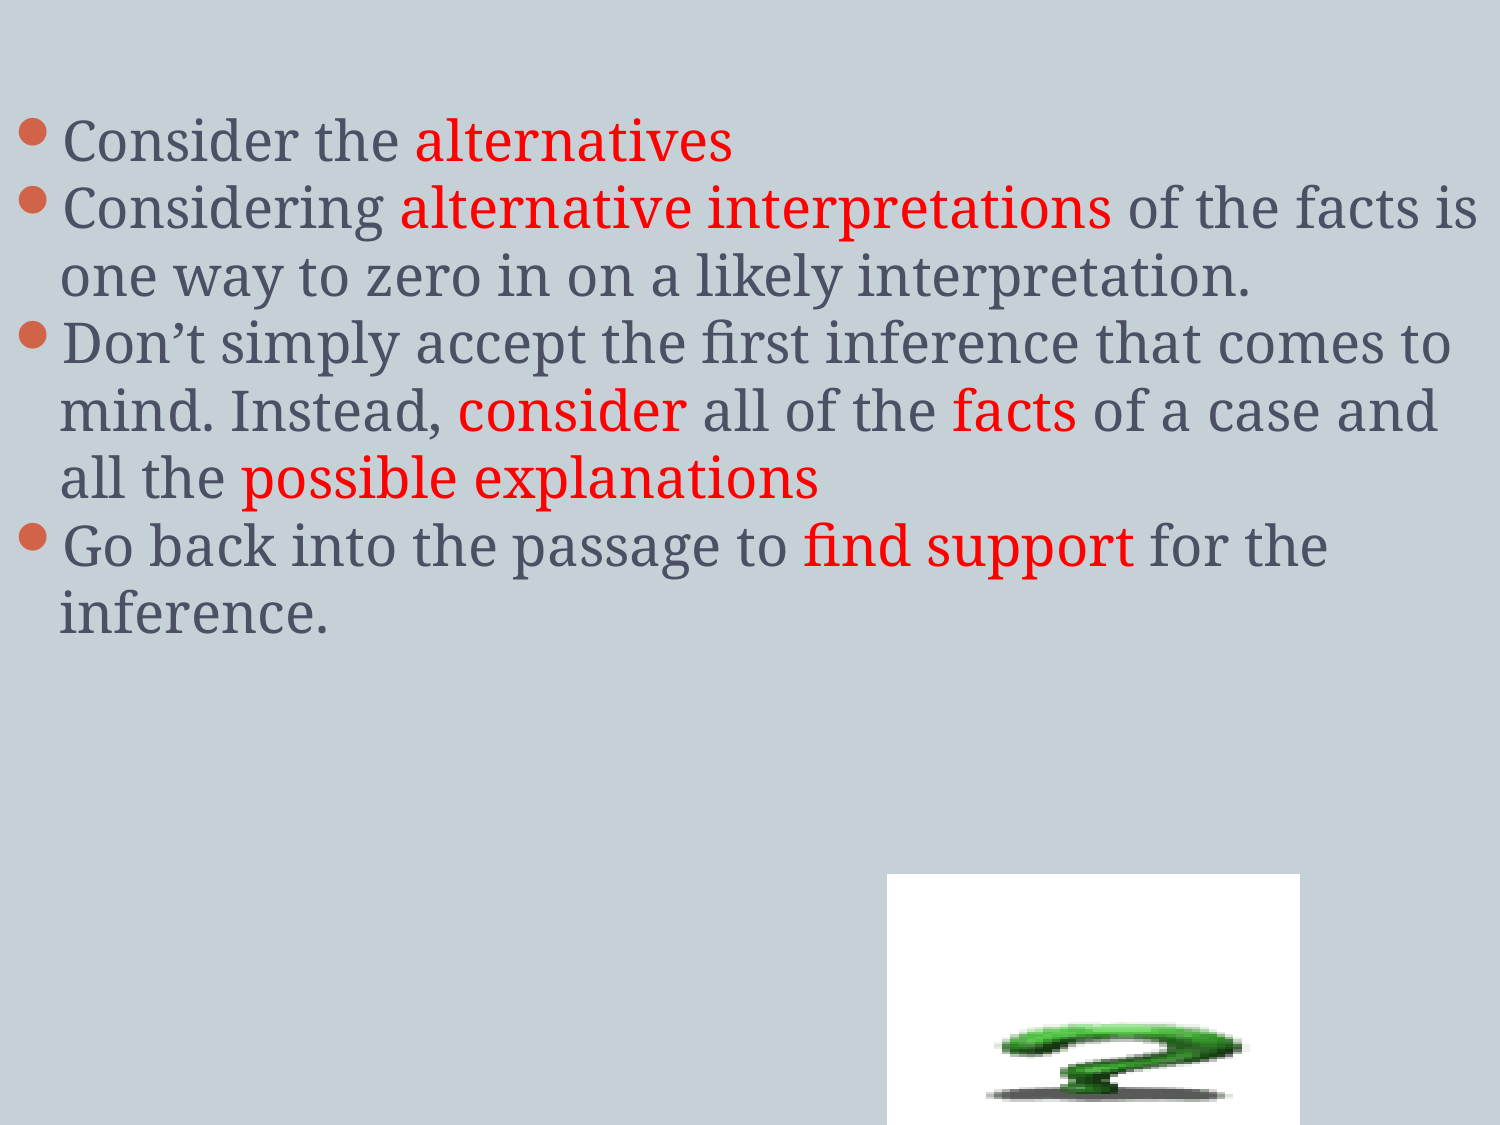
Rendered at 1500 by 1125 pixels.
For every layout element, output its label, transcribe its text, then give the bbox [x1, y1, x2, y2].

list Consider the alternatives. Considering alternative interpretations of the facts is one way to zero in on a likely interpretation. Don’t simply accept the first inference that comes to mind. Instead, consider all of the facts of a case and all the possible explanations. Go back into the passage to find support for the inference. [0, 0, 1500, 1125]
picture [887, 874, 1301, 1125]
